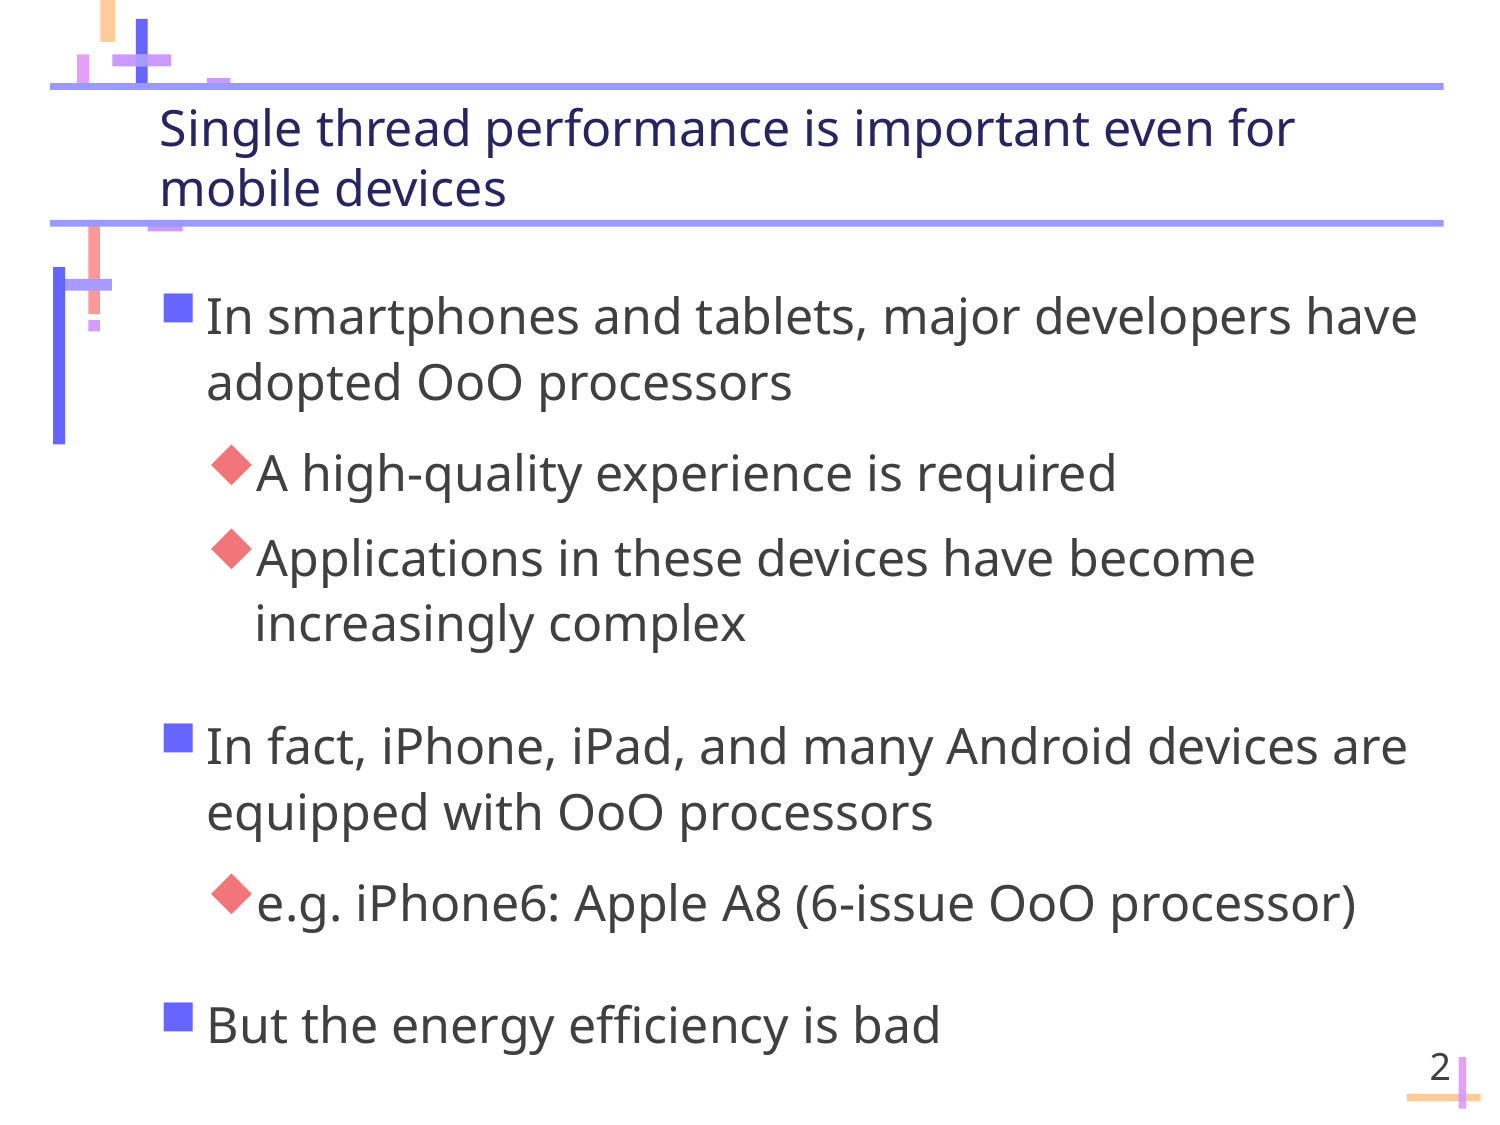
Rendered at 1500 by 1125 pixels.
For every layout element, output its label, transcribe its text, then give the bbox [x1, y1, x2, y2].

title Single thread performance is important even for mobile devices [144, 89, 1430, 224]
list In smartphones and tablets, major developers have adopted OoO processors A high-quality experience is required Applications in these devices have become increasingly complex In fact, iPhone, iPad, and many Android devices are equipped with OoO processors e.g. iPhone6: Apple A8 (6-issue OoO processor) But the energy efficiency is bad [144, 237, 1445, 1095]
slide_number 2 [1347, 1042, 1467, 1102]
